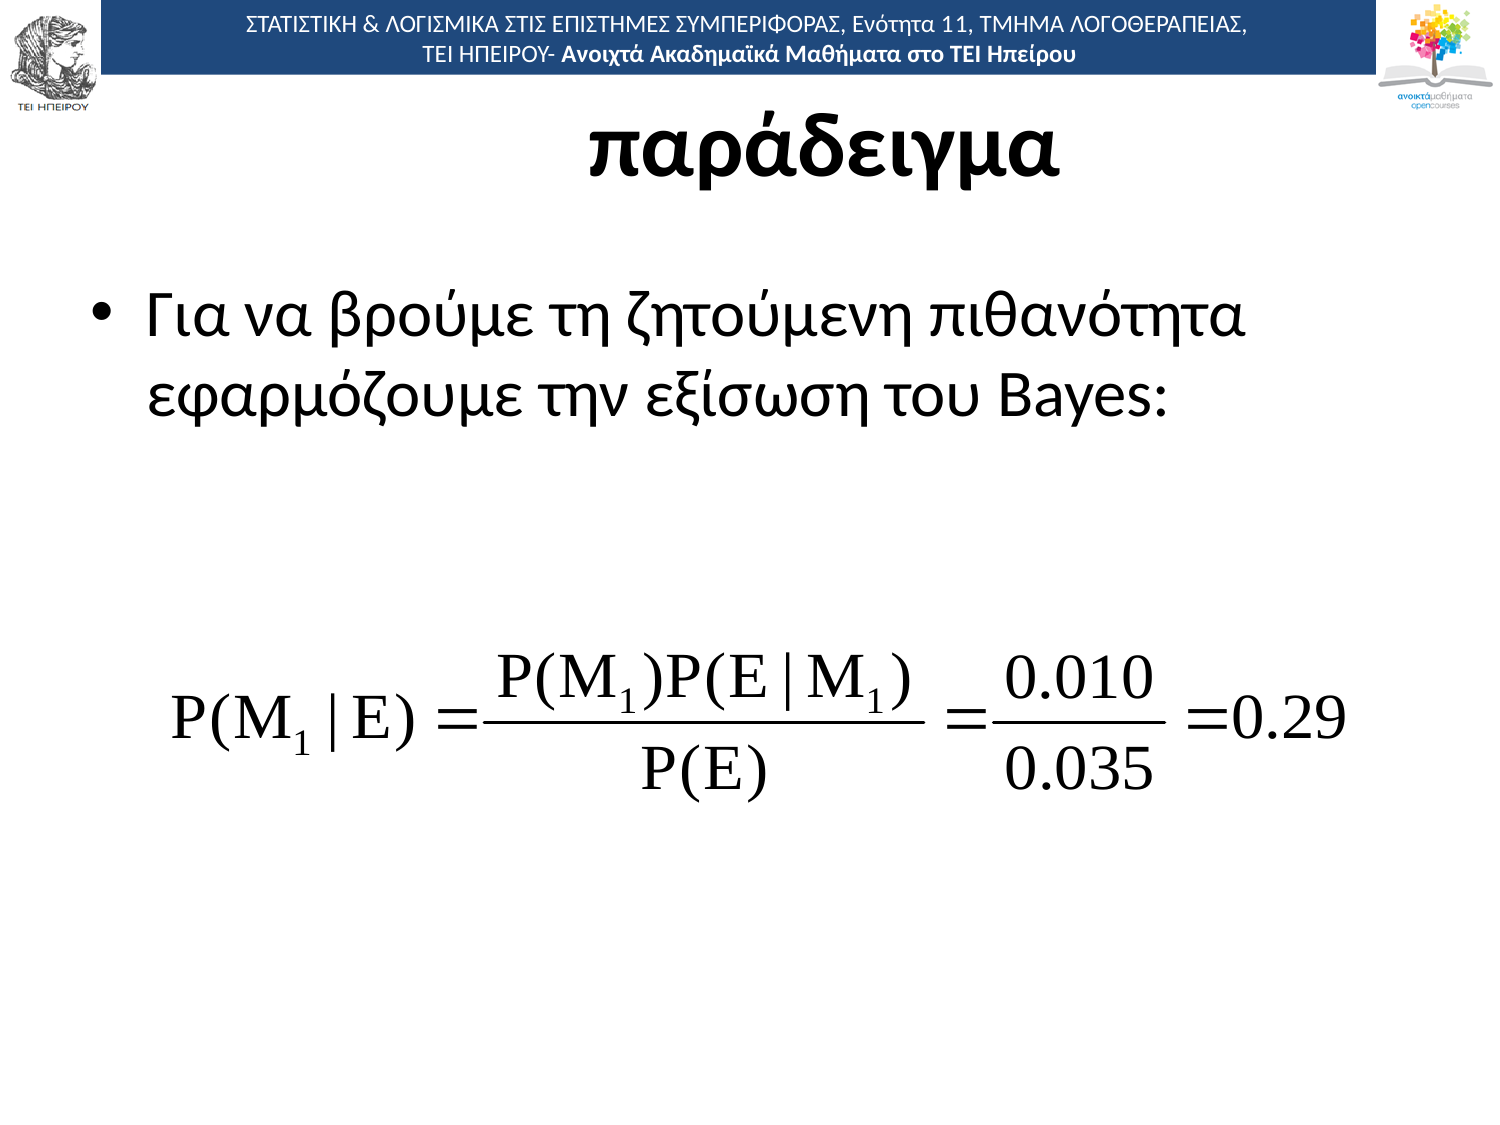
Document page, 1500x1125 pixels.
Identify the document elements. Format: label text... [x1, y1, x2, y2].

list Για να βρούμε τη ζητούμενη πιθανότητα εφαρμόζουμε την εξίσωση του Bayes: [75, 262, 1425, 1005]
text_box ΣΤΑΤΙΣΤΙΚΗ & ΛΟΓΙΣΜΙΚΑ ΣΤΙΣ ΕΠΙΣΤΗΜΕΣ ΣΥΜΠΕΡΙΦΟΡΑΣ, Ενότητα 11, ΤΜΗΜΑ ΛΟΓΟΘΕΡΑΠΕΙΑΣ, ΤΕΙ ΗΠΕΙΡΟΥ- Ανοιχτά Ακαδημαϊκά Μαθήματα στο ΤΕΙ Ηπείρου [101, 0, 1373, 75]
picture [1375, 0, 1500, 114]
picture [0, 0, 101, 114]
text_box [159, 633, 1360, 822]
title παράδειγμα [150, 75, 1500, 234]
